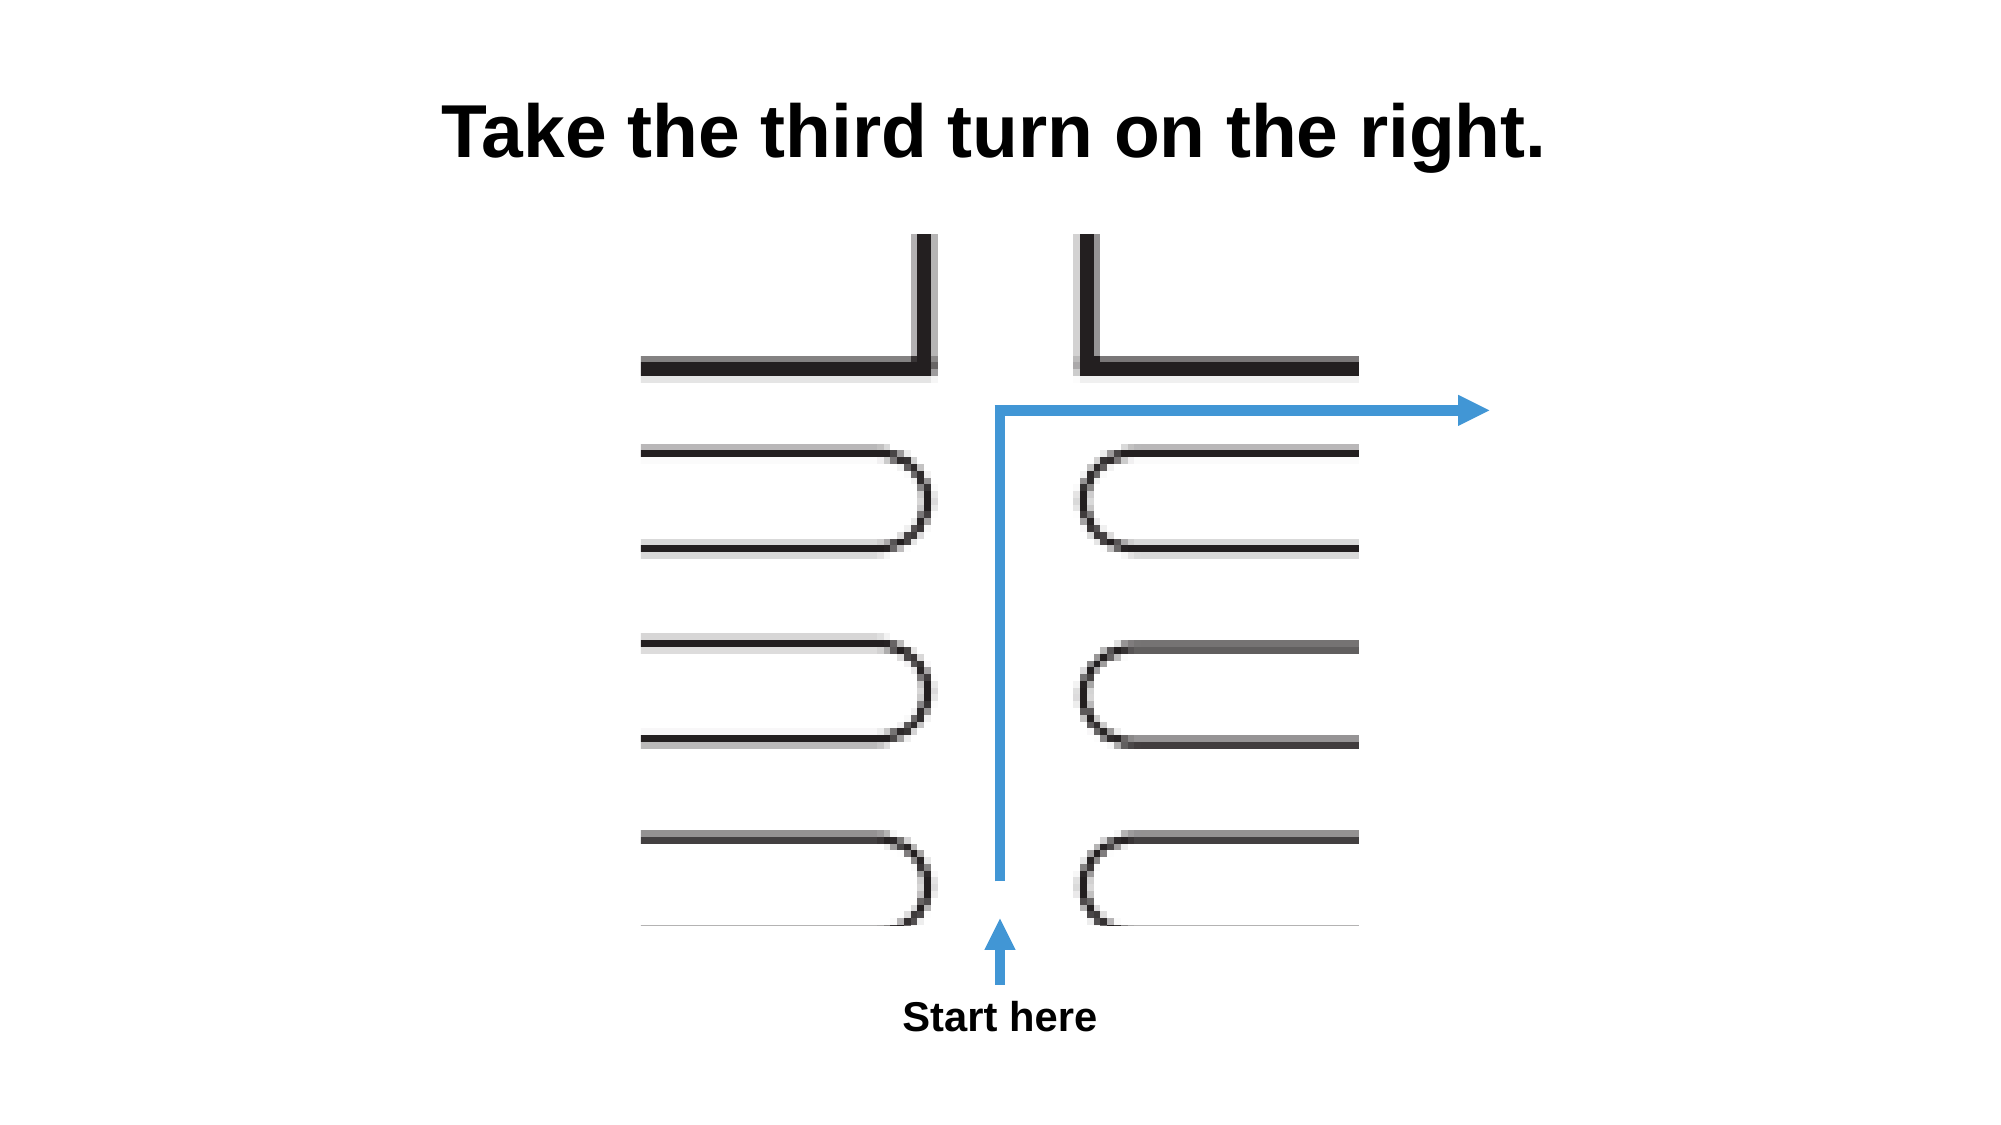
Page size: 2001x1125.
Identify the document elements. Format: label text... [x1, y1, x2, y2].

text_box Take the third turn on the right. [248, 74, 1741, 180]
picture [640, 234, 1360, 927]
text_box Start here [771, 981, 1229, 1047]
